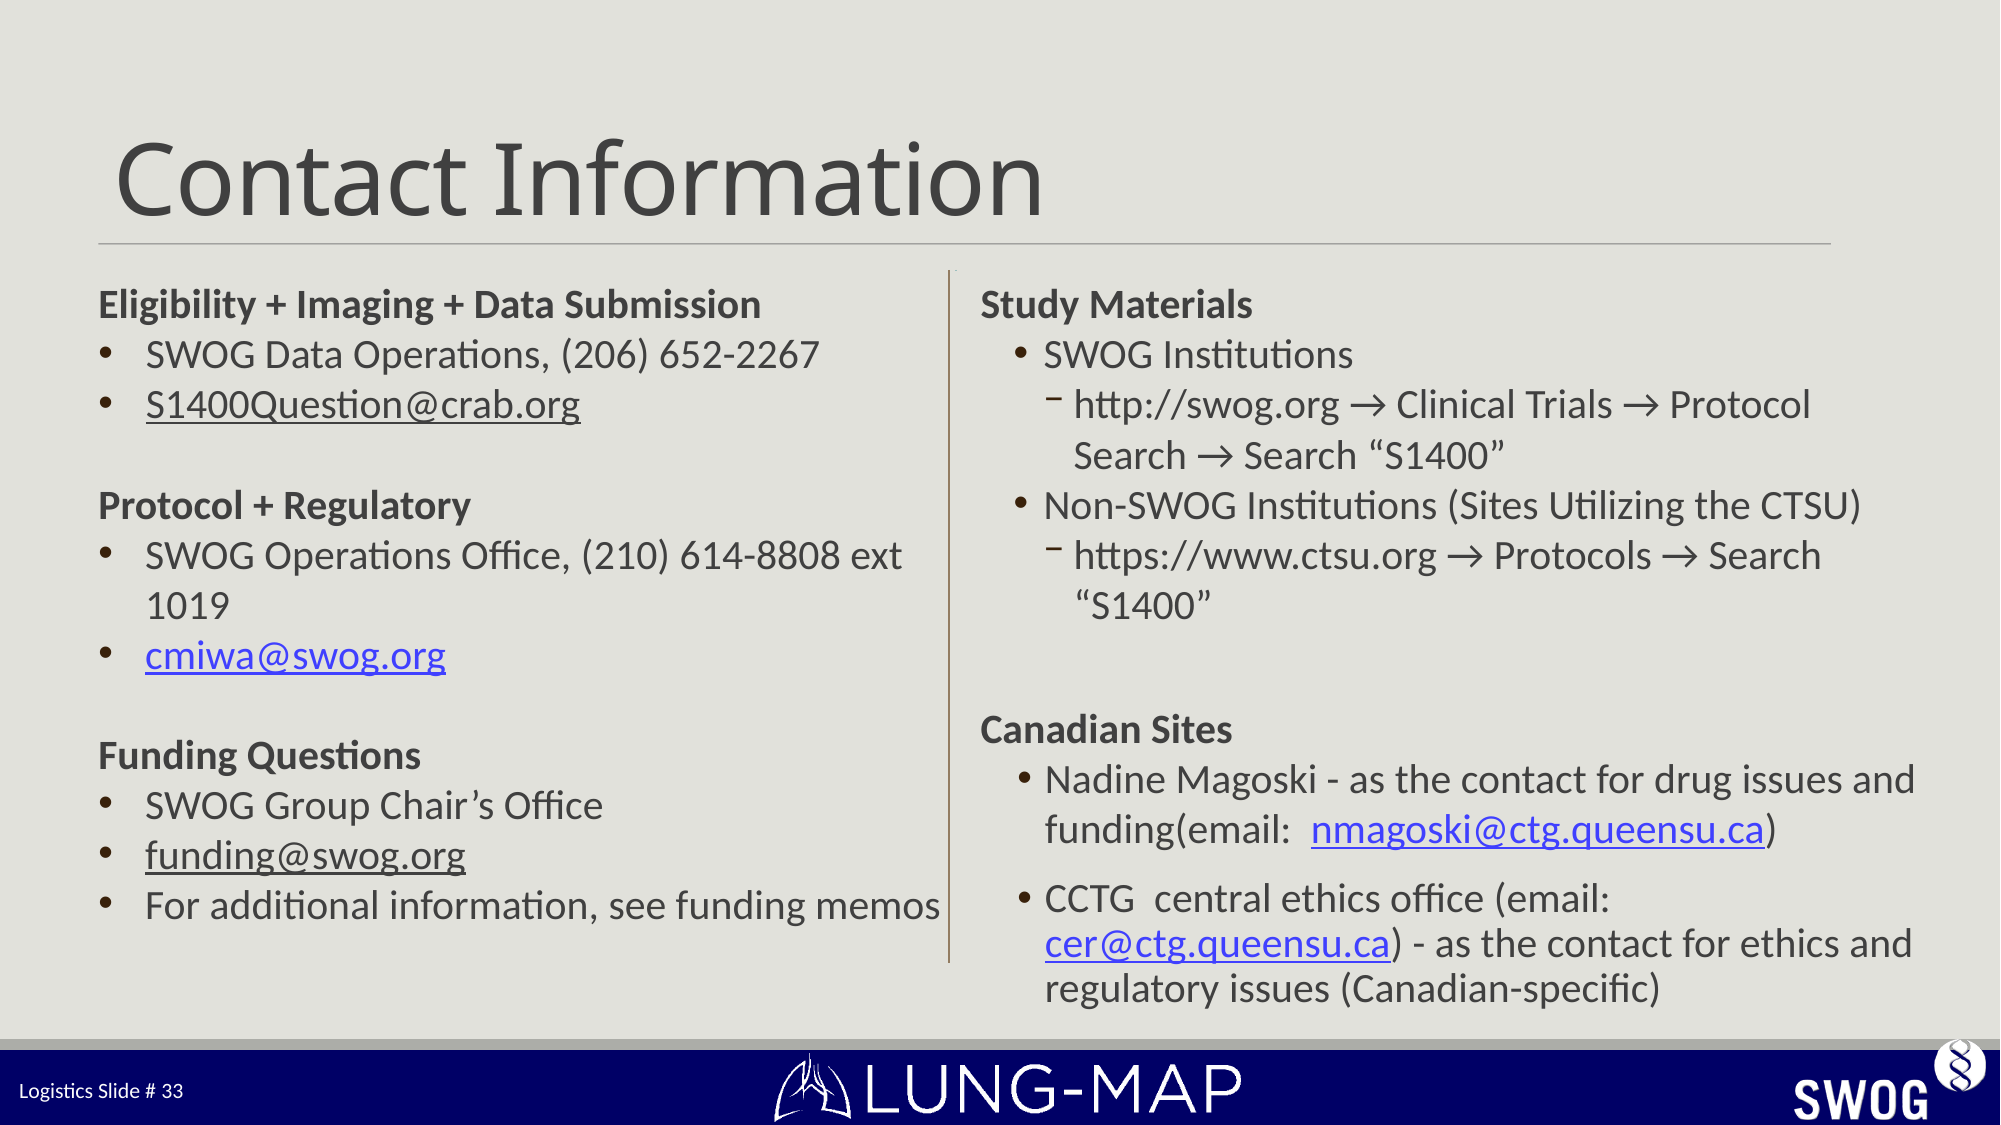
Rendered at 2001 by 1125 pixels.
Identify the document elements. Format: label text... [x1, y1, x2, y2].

picture [769, 1053, 1241, 1122]
list Eligibility + Imaging + Data Submission SWOG Data Operations, (206) 652-2267 S1400Question@crab.org Protocol + Regulatory SWOG Operations Office, (210) 614-8808 ext 1019 cmiwa@swog.org Funding Questions SWOG Group Chair’s Office funding@swog.org For additional information, see funding memos [98, 269, 948, 930]
slide_number Logistics Slide # 33 [4, 1059, 239, 1120]
picture [1794, 1039, 1986, 1120]
title Contact Information [98, 5, 1830, 244]
list Study Materials SWOG Institutions http://swog.org → Clinical Trials → Protocol Search → Search “S1400” Non-SWOG Institutions (Sites Utilizing the CTSU) https://www.ctsu.org → Protocols → Search “S1400” Canadian Sites Nadine Magoski - as the contact for drug issues and funding(email: nmagoski@ctg.queensu.ca) CCTG central ethics office (email: cer@ctg.queensu.ca) - as the contact for ethics and regulatory issues (Canadian-specific) [980, 269, 1931, 1035]
